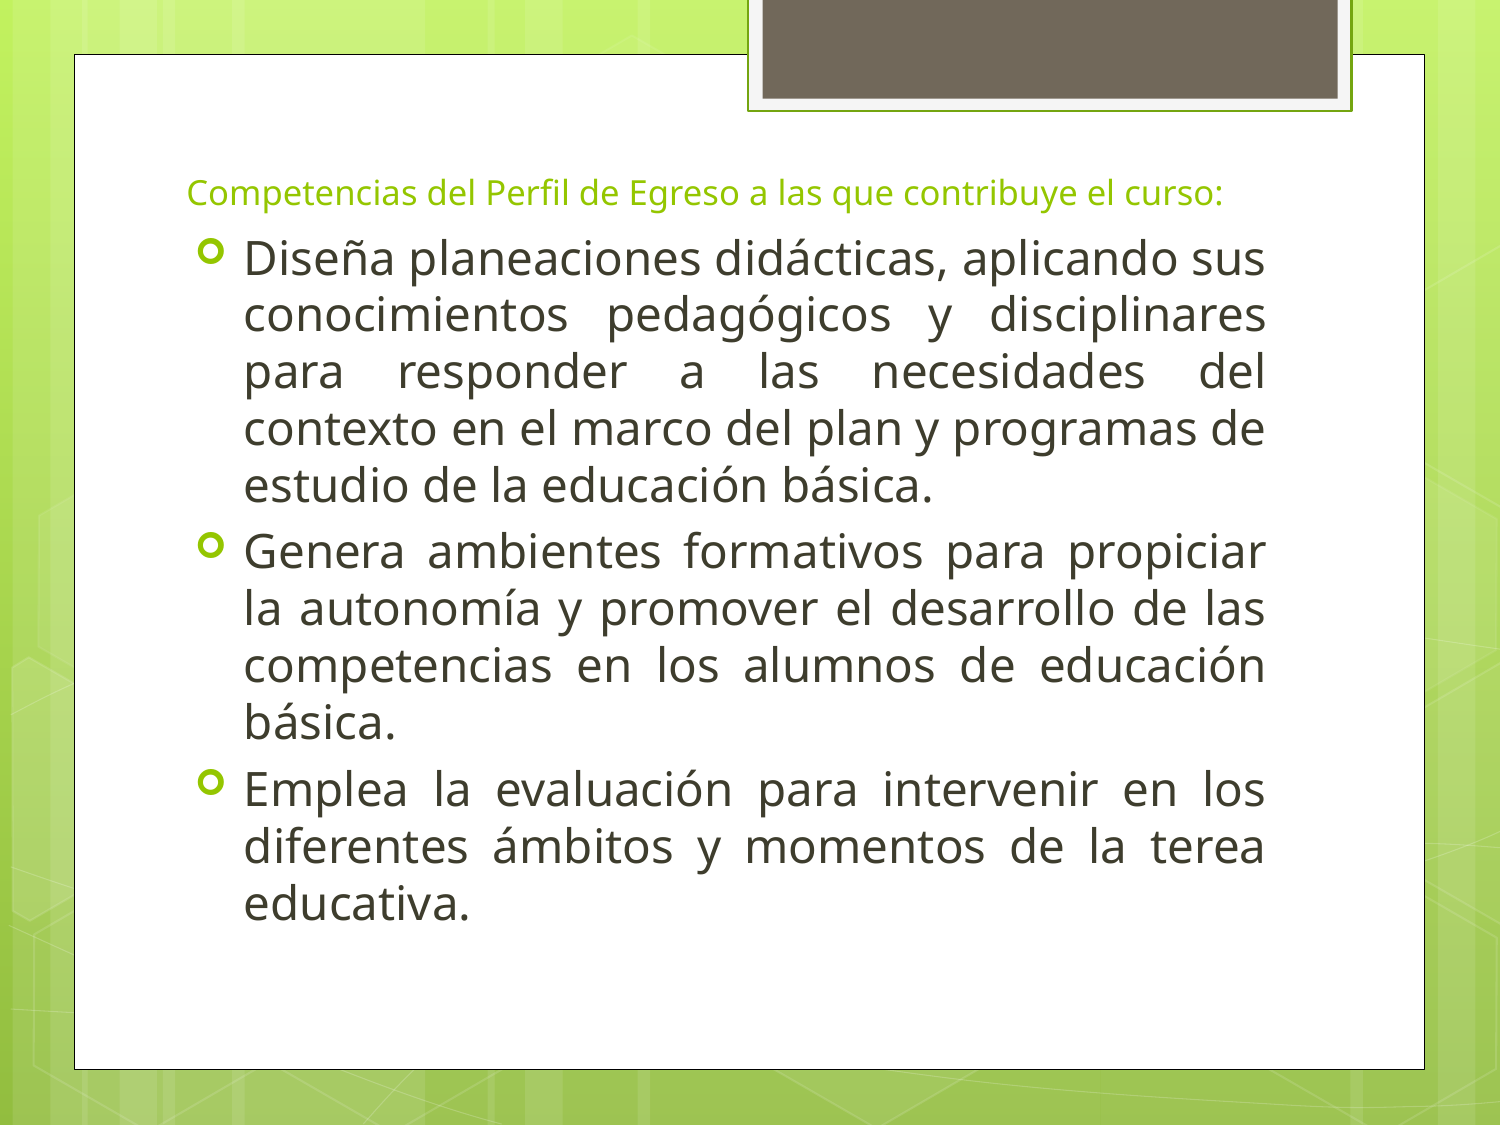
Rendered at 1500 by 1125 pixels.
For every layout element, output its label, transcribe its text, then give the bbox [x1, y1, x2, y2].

list Diseña planeaciones didácticas, aplicando sus conocimientos pedagógicos y disciplinares para responder a las necesidades del contexto en el marco del plan y programas de estudio de la educación básica. Genera ambientes formativos para propiciar la autonomía y promover el desarrollo de las competencias en los alumnos de educación básica. Emplea la evaluación para intervenir en los diferentes ámbitos y momentos de la terea educativa. [171, 219, 1283, 957]
title Competencias del Perfil de Egreso a las que contribuye el curso: [171, 137, 1324, 220]
